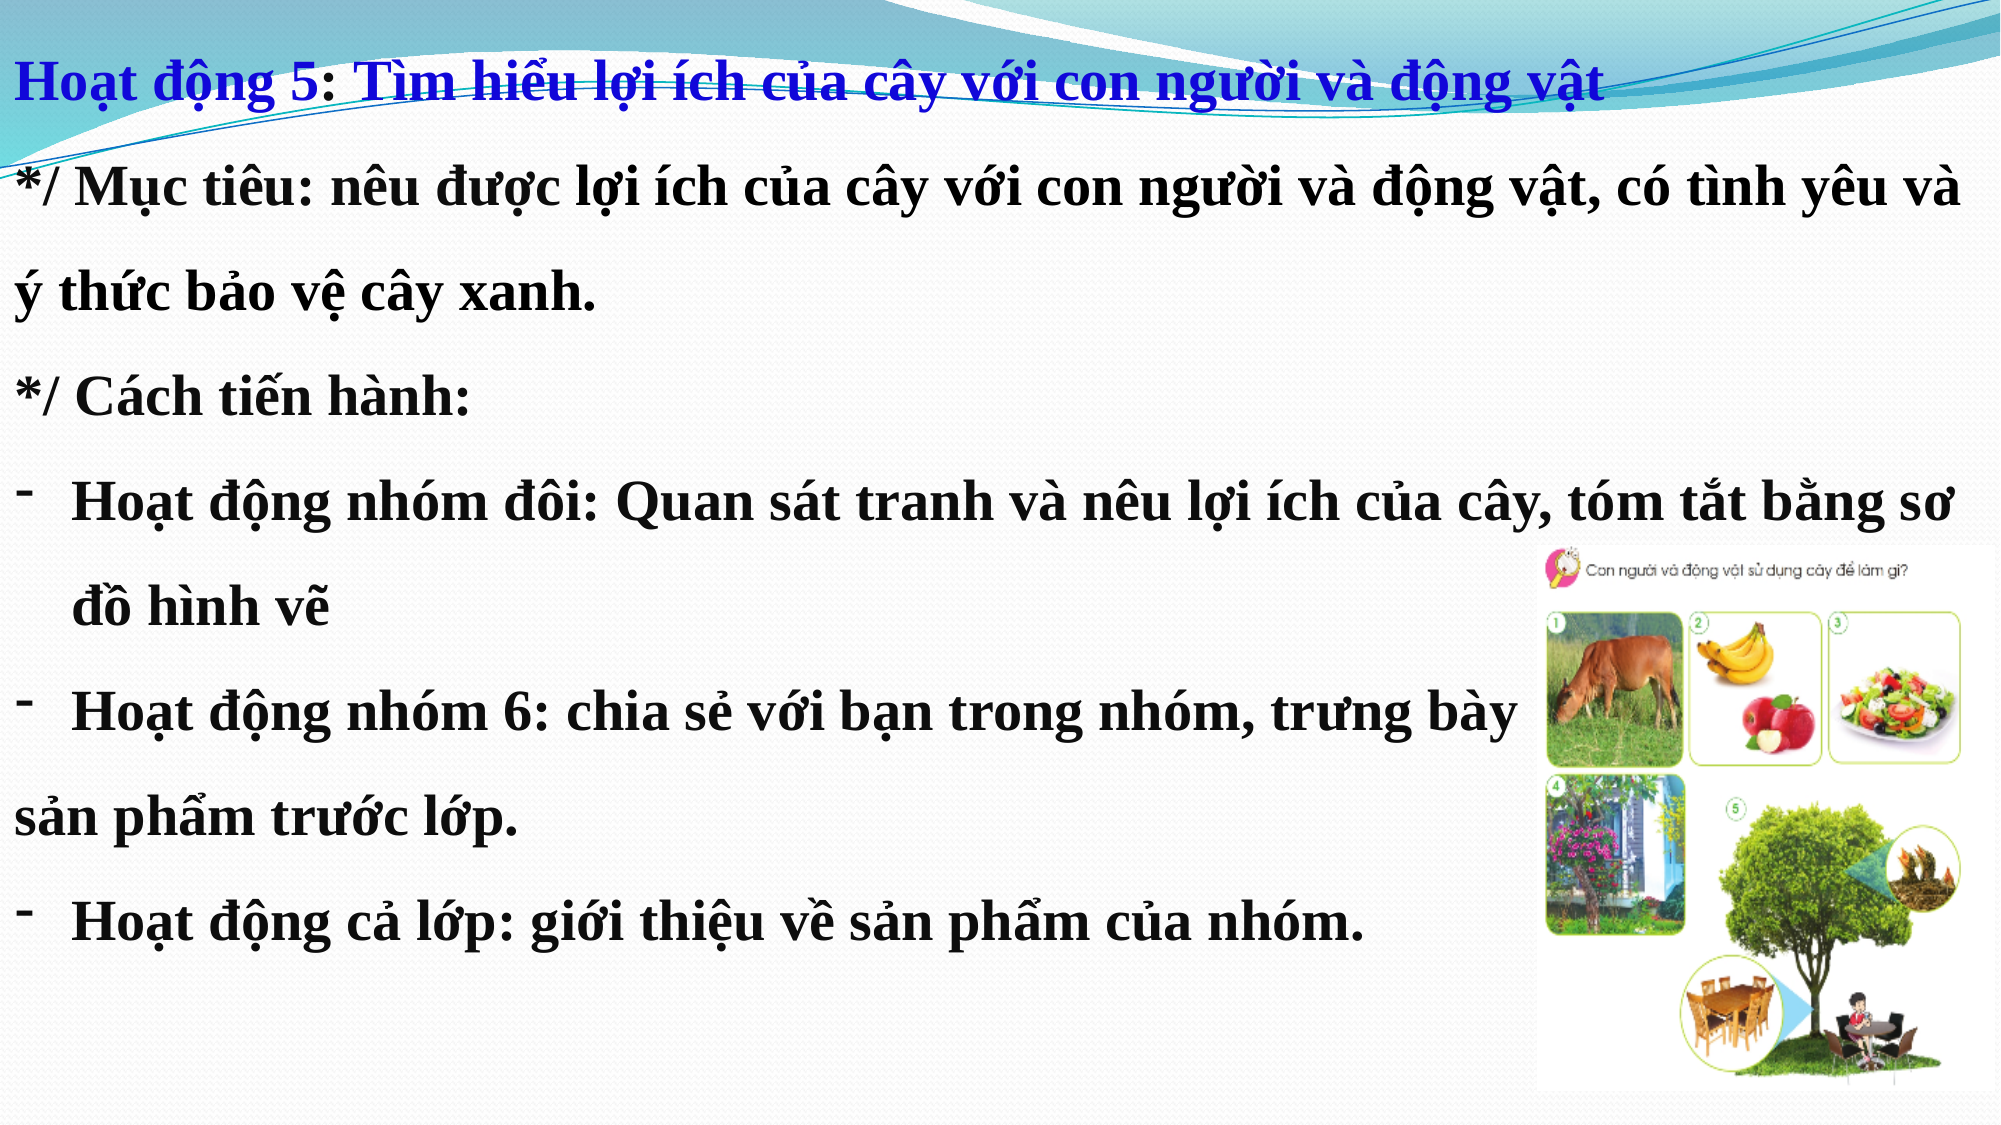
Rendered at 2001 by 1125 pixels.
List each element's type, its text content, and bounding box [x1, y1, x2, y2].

picture [1536, 544, 1996, 1091]
text_box Hoạt động 5: Tìm hiểu lợi ích của cây với con người và động vật */ Mục tiêu: nêu được lợi ích của cây với con người và động vật, có tình yêu và ý thức bảo vệ cây xanh. */ Cách tiến hành: Hoạt động nhóm đôi: Quan sát tranh và nêu lợi ích của cây, tóm tắt bằng sơ đồ hình vẽ Hoạt động nhóm 6: chia sẻ với bạn trong nhóm, trưng bày sản phẩm trước lớp. Hoạt động cả lớp: giới thiệu về sản phẩm của nhóm. [0, 0, 2000, 1080]
